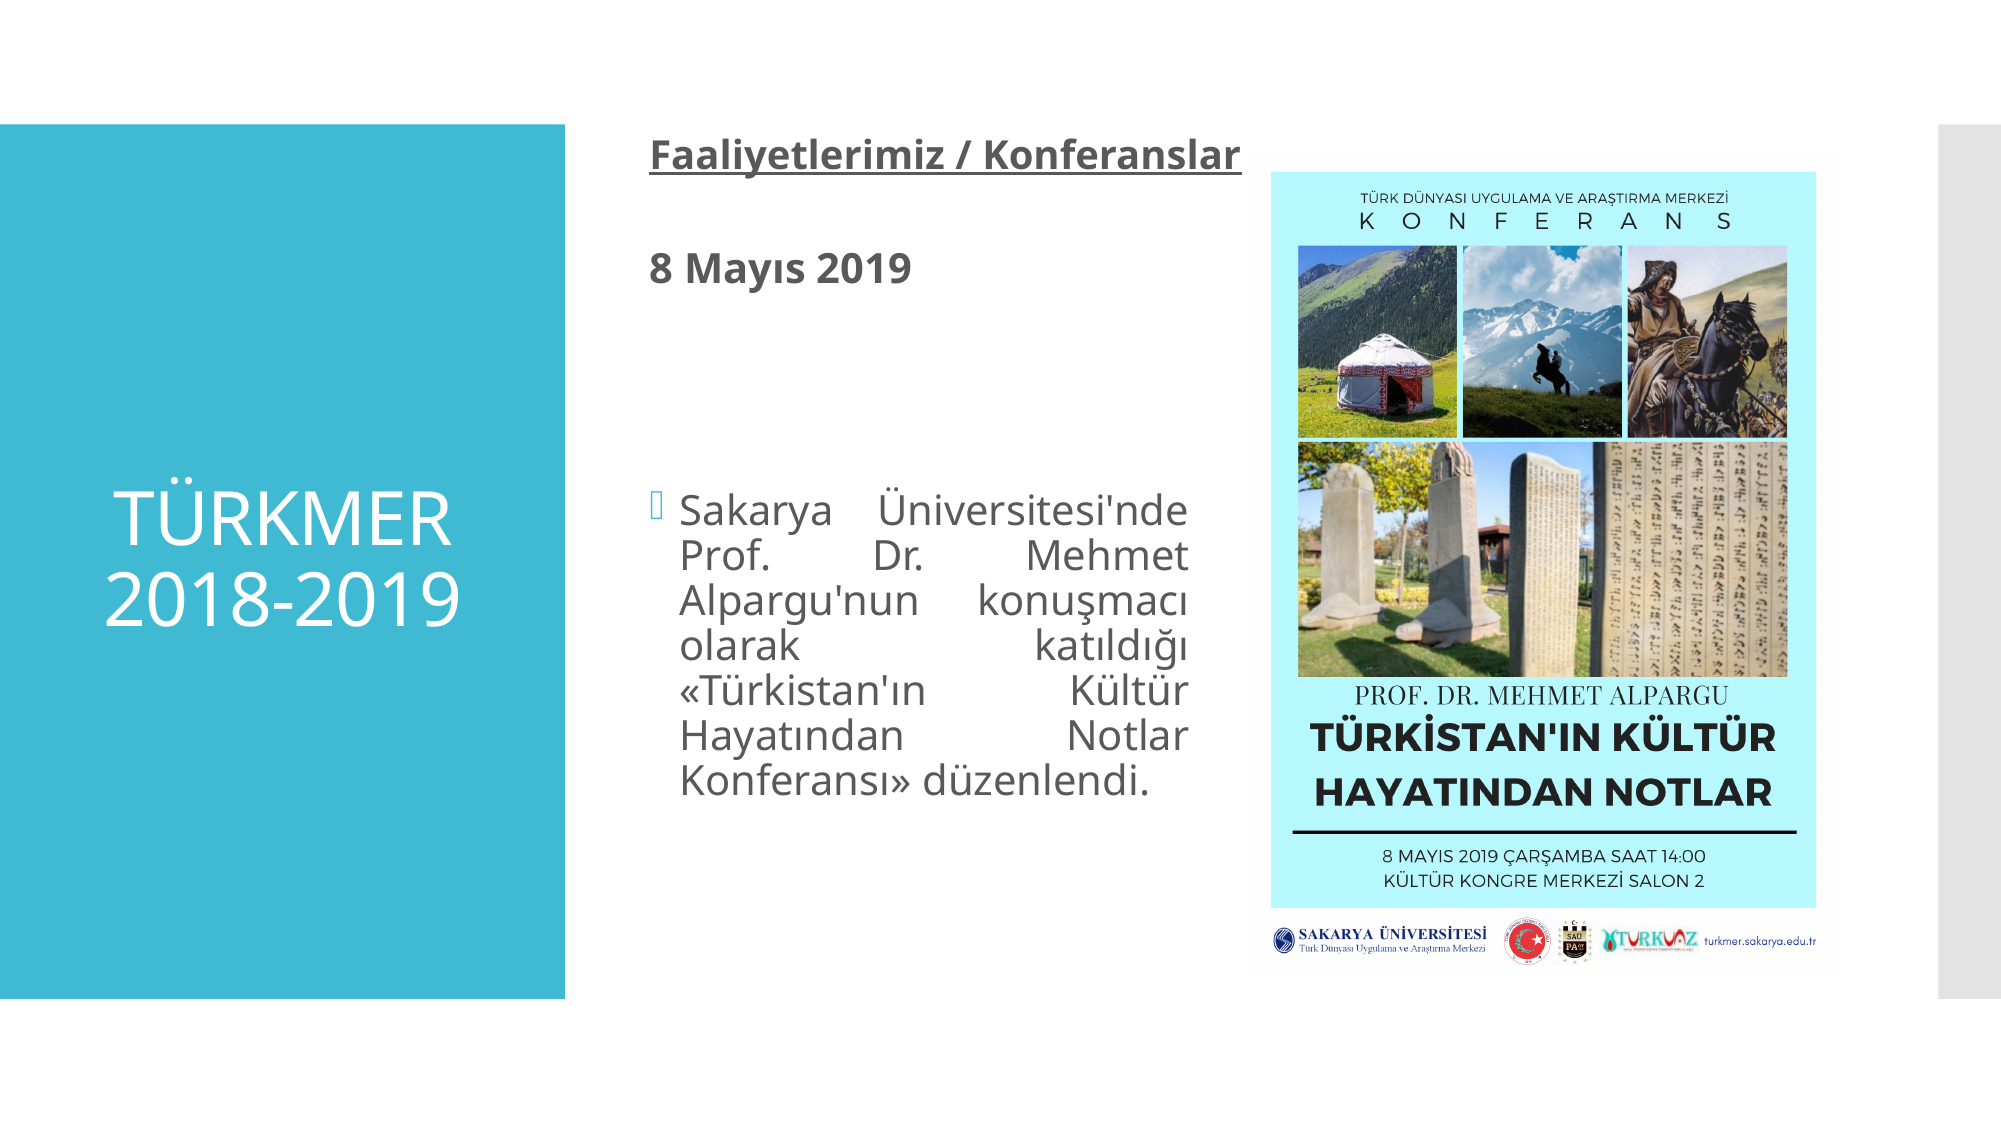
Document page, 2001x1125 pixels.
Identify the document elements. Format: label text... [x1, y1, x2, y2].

title TÜRKMER 2018-2019 [41, 184, 525, 940]
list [1251, 151, 1835, 977]
list 8 Mayıs 2019 [634, 186, 1205, 301]
list Sakarya Üniversitesi'nde Prof. Dr. Mehmet Alpargu'nun konuşmacı olarak katıldığı «Türkistan'ın Kültür Hayatından Notlar Konferansı» düzenlendi. [634, 316, 1205, 977]
text_box Faaliyetlerimiz / Konferanslar [634, 126, 1835, 186]
